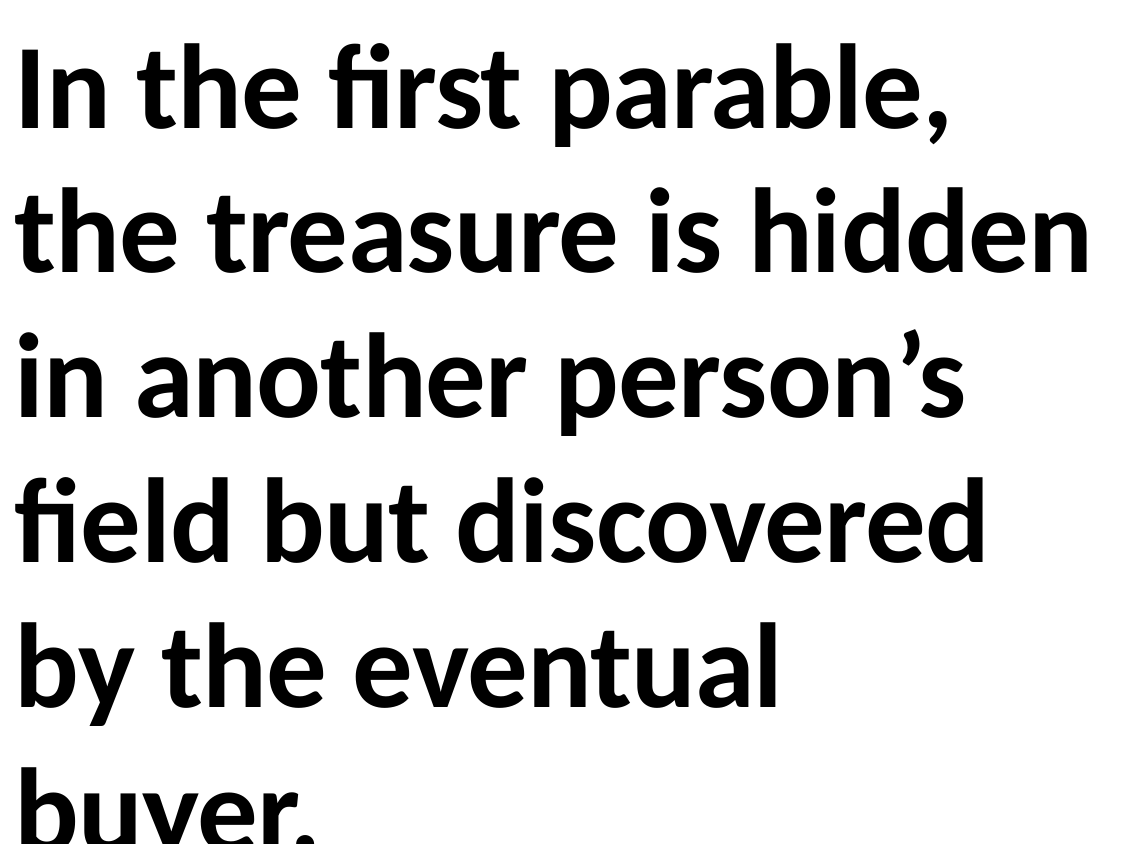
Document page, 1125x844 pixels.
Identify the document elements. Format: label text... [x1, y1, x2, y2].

text_box In the first parable, the treasure is hidden in another person’s field but discovered by the eventual buyer. [0, 0, 1125, 844]
